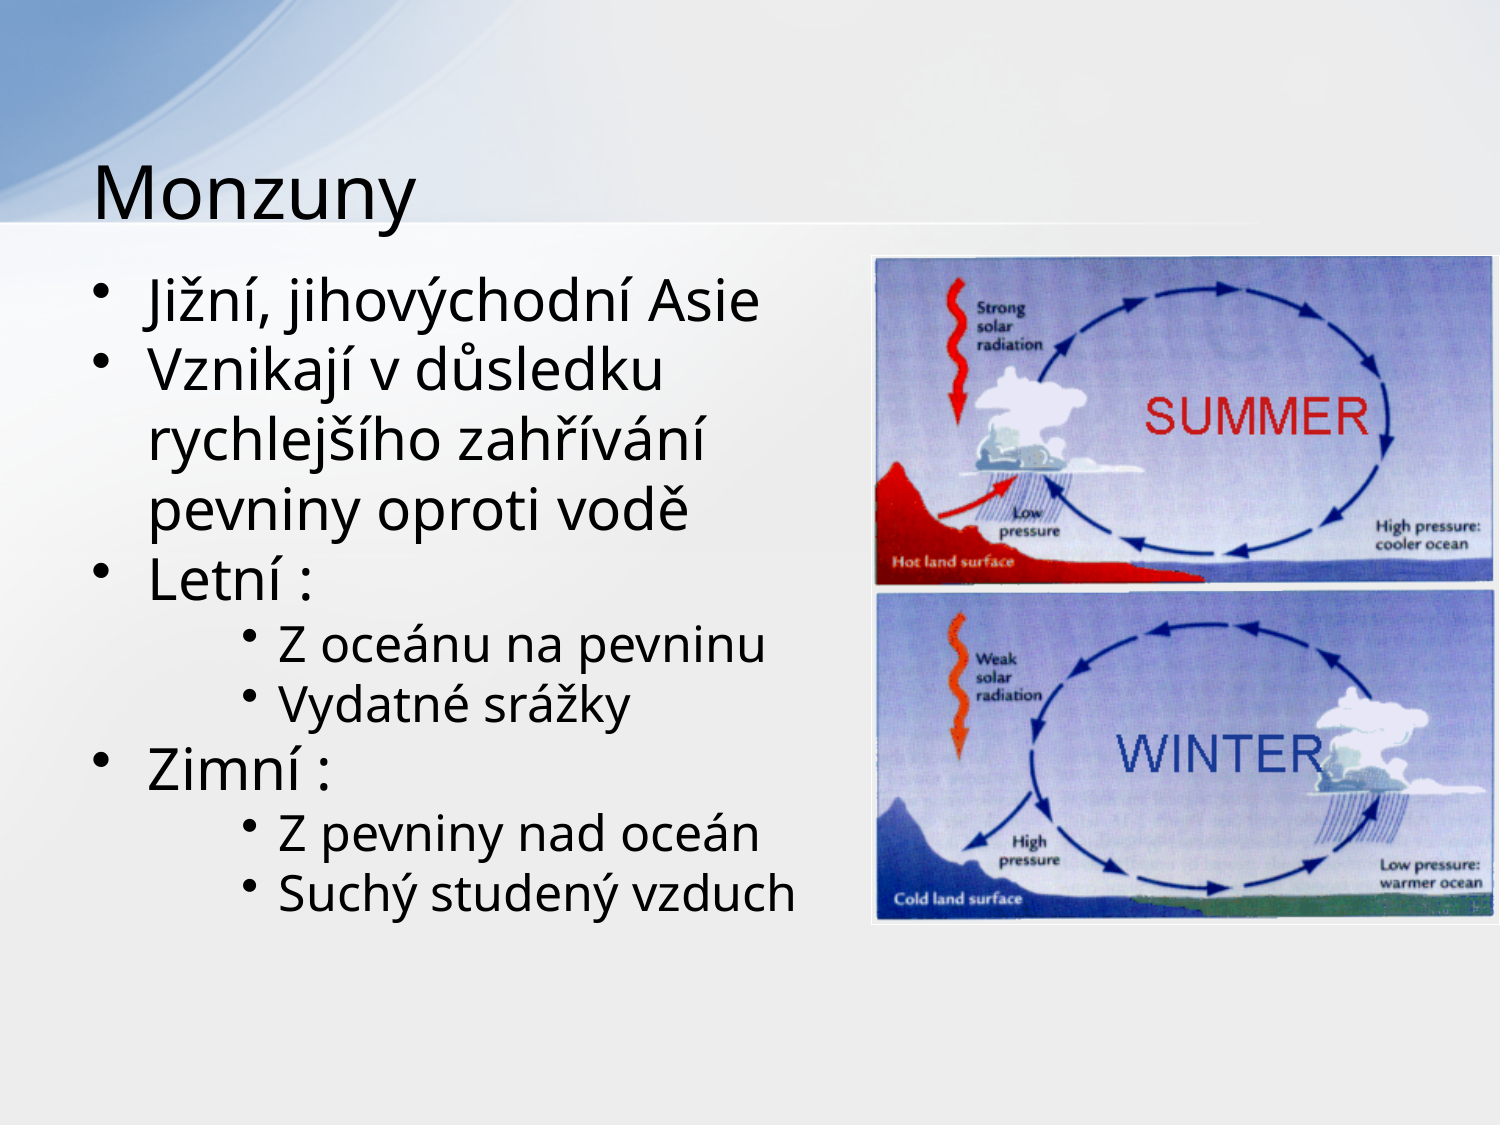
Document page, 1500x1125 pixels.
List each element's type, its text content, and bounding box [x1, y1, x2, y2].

title Monzuny [76, 54, 1427, 243]
picture [0, 0, 1500, 1125]
list Jižní, jihovýchodní Asie Vznikají v důsledku rychlejšího zahřívání pevniny oproti vodě Letní : Z oceánu na pevninu Vydatné srážky Zimní : Z pevniny nad oceán Suchý studený vzduch [76, 255, 873, 937]
